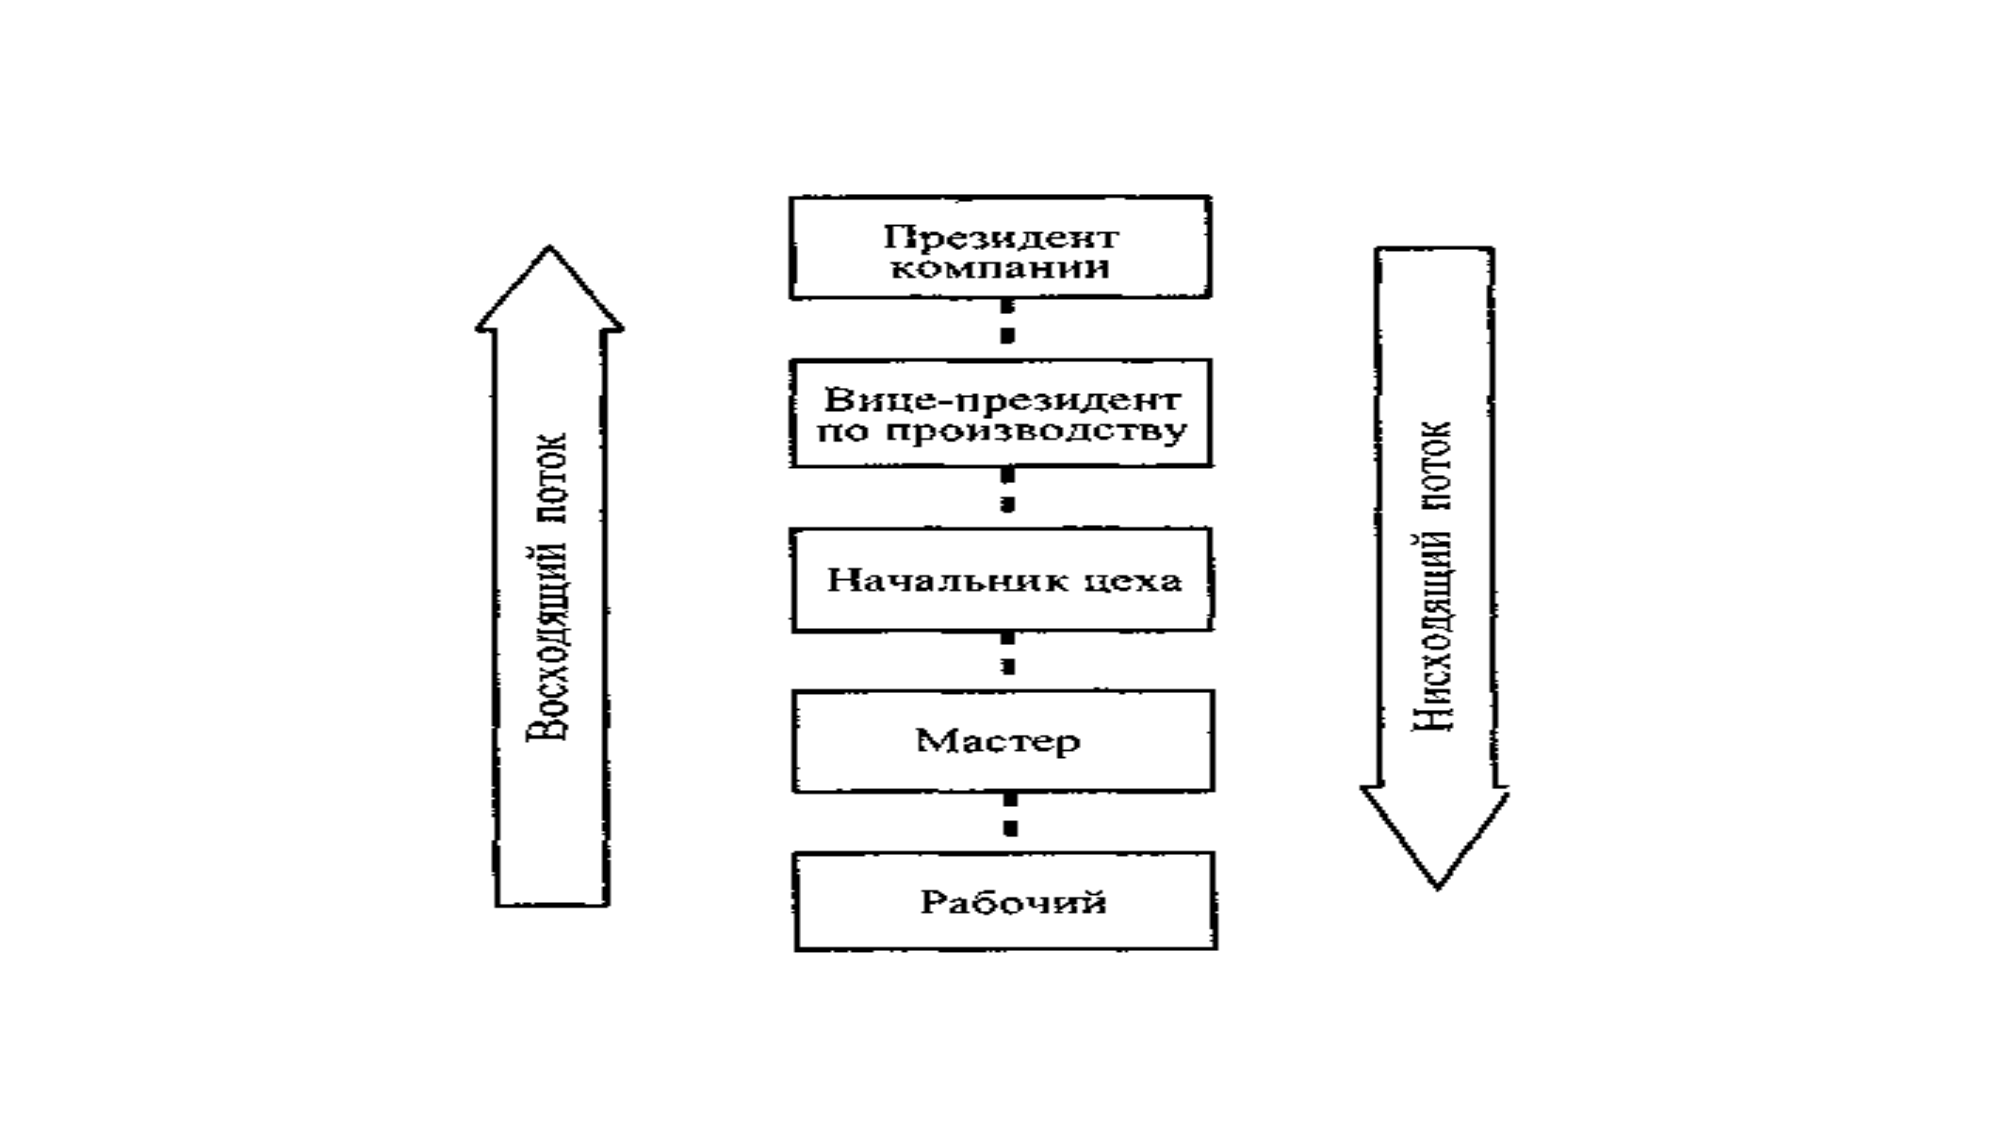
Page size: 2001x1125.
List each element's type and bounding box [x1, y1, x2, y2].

picture [374, 177, 1615, 984]
